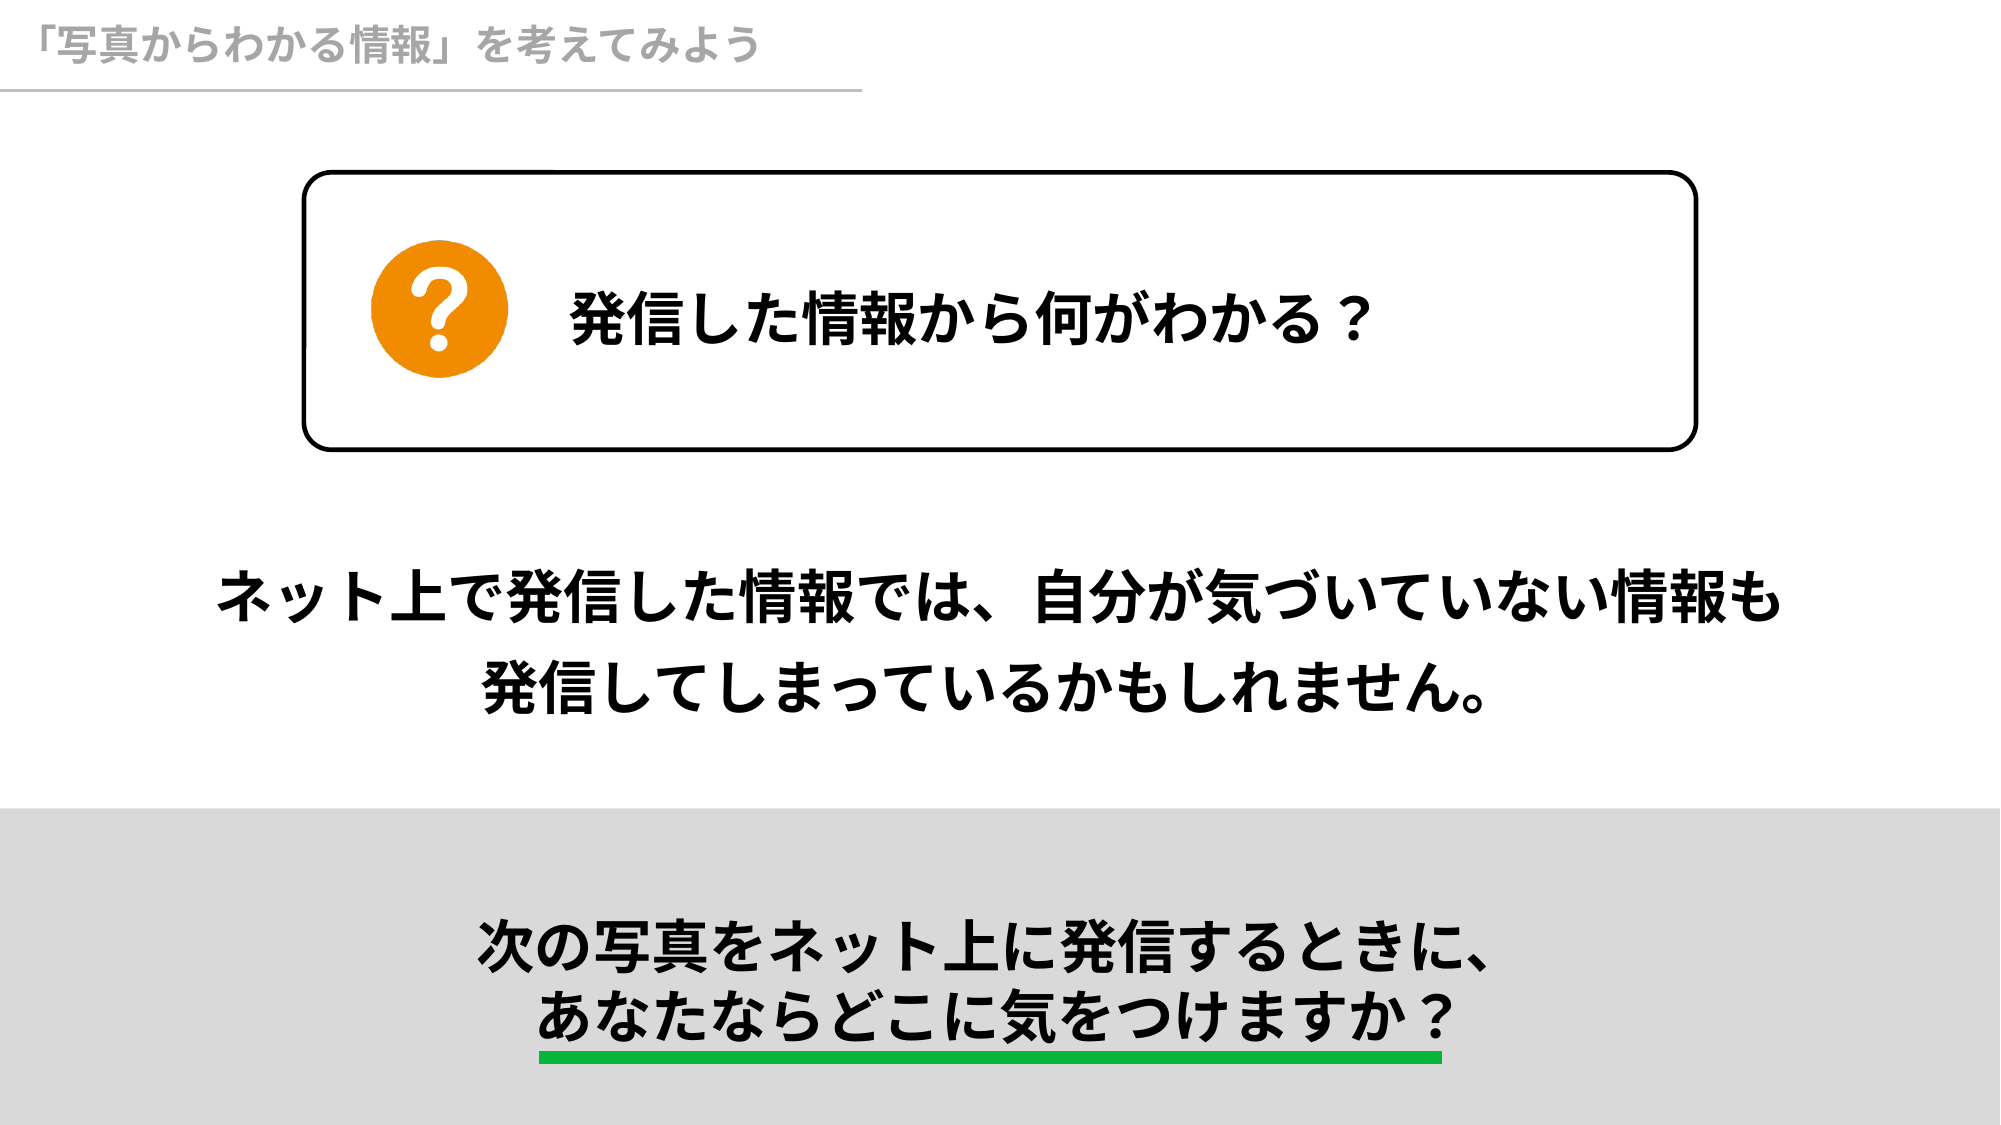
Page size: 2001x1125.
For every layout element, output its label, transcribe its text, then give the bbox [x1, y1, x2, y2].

text_box 次の写真をネット上に発信するときに、 あなたならどこに気をつけますか？ [0, 808, 2000, 1125]
title 「写真からわかる情報」を考えてみよう [0, 3, 1725, 91]
picture [365, 234, 513, 382]
list 発信した情報から何がわかる？ [553, 203, 1635, 420]
list ネット上で発信した情報では、自分が気づいていない情報も 発信してしまっているかもしれません。 [137, 531, 1863, 808]
